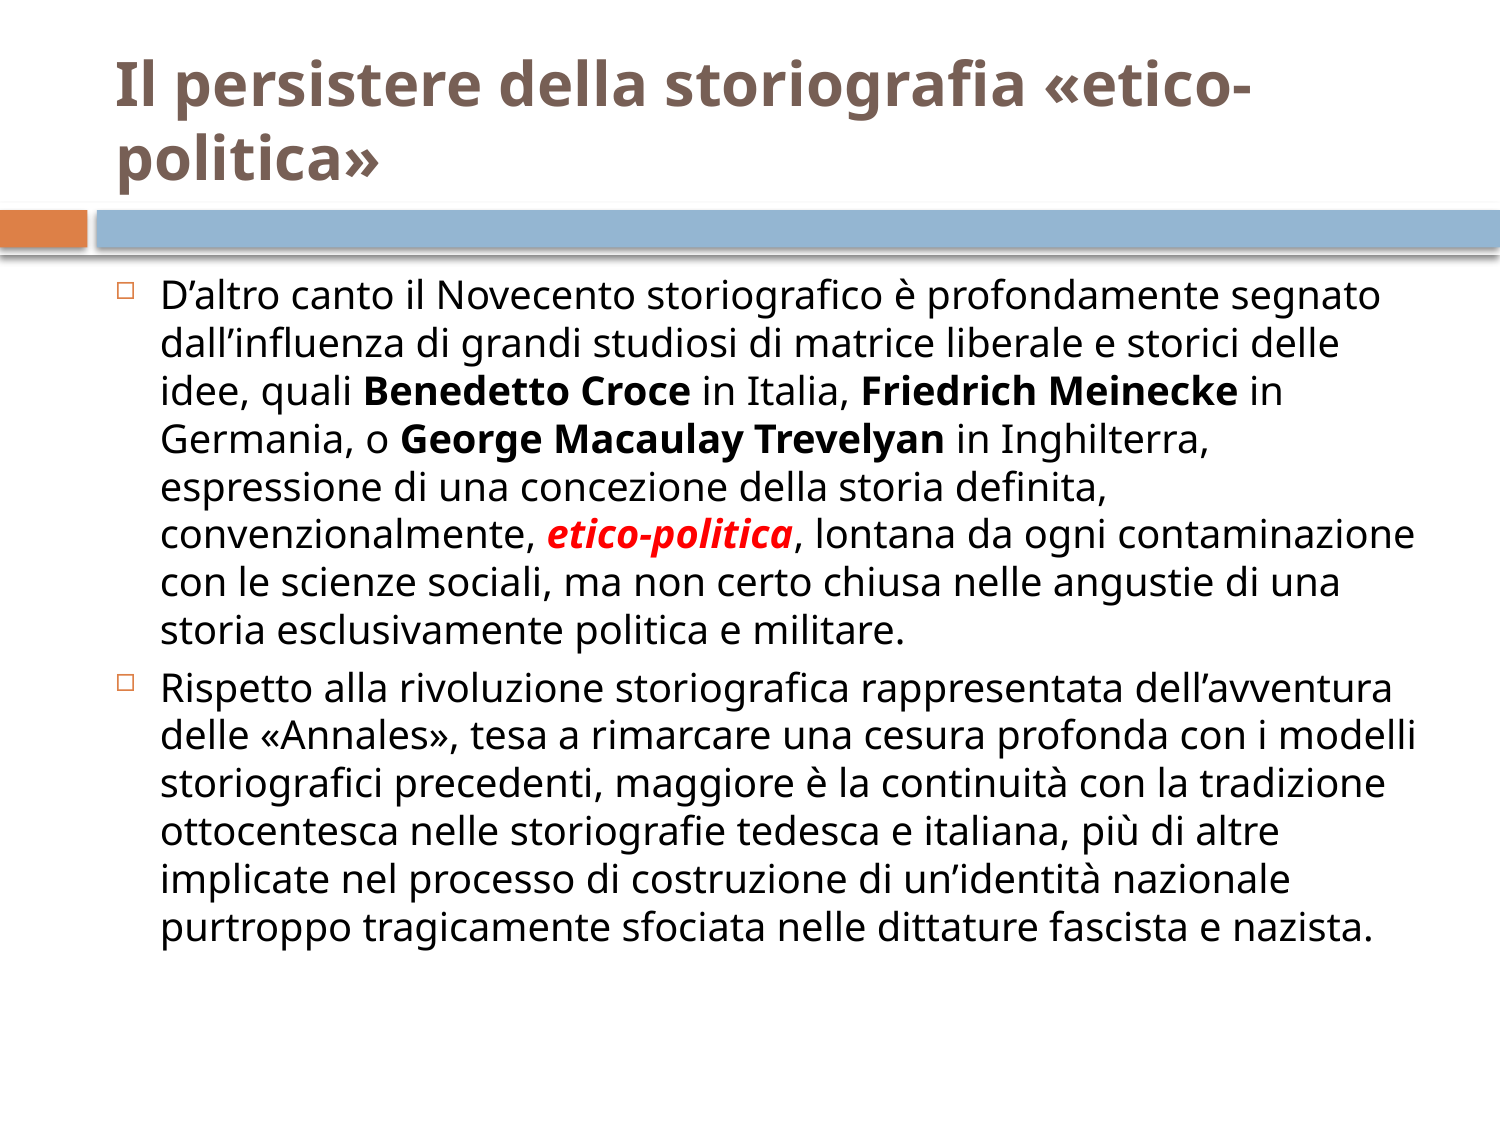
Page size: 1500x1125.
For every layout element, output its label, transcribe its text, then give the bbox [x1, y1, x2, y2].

list D’altro canto il Novecento storiografico è profondamente segnato dall’influenza di grandi studiosi di matrice liberale e storici delle idee, quali Benedetto Croce in Italia, Friedrich Meinecke in Germania, o George Macaulay Trevelyan in Inghilterra, espressione di una concezione della storia definita, convenzionalmente, etico-politica, lontana da ogni contaminazione con le scienze sociali, ma non certo chiusa nelle angustie di una storia esclusivamente politica e militare. Rispetto alla rivoluzione storiografica rappresentata dell’avventura delle «Annales», tesa a rimarcare una cesura profonda con i modelli storiografici precedenti, maggiore è la continuità con la tradizione ottocentesca nelle storiografie tedesca e italiana, più di altre implicate nel processo di costruzione di un’identità nazionale purtroppo tragicamente sfociata nelle dittature fascista e nazista. [100, 262, 1438, 1000]
title Il persistere della storiografia «etico-politica» [100, 37, 1438, 200]
